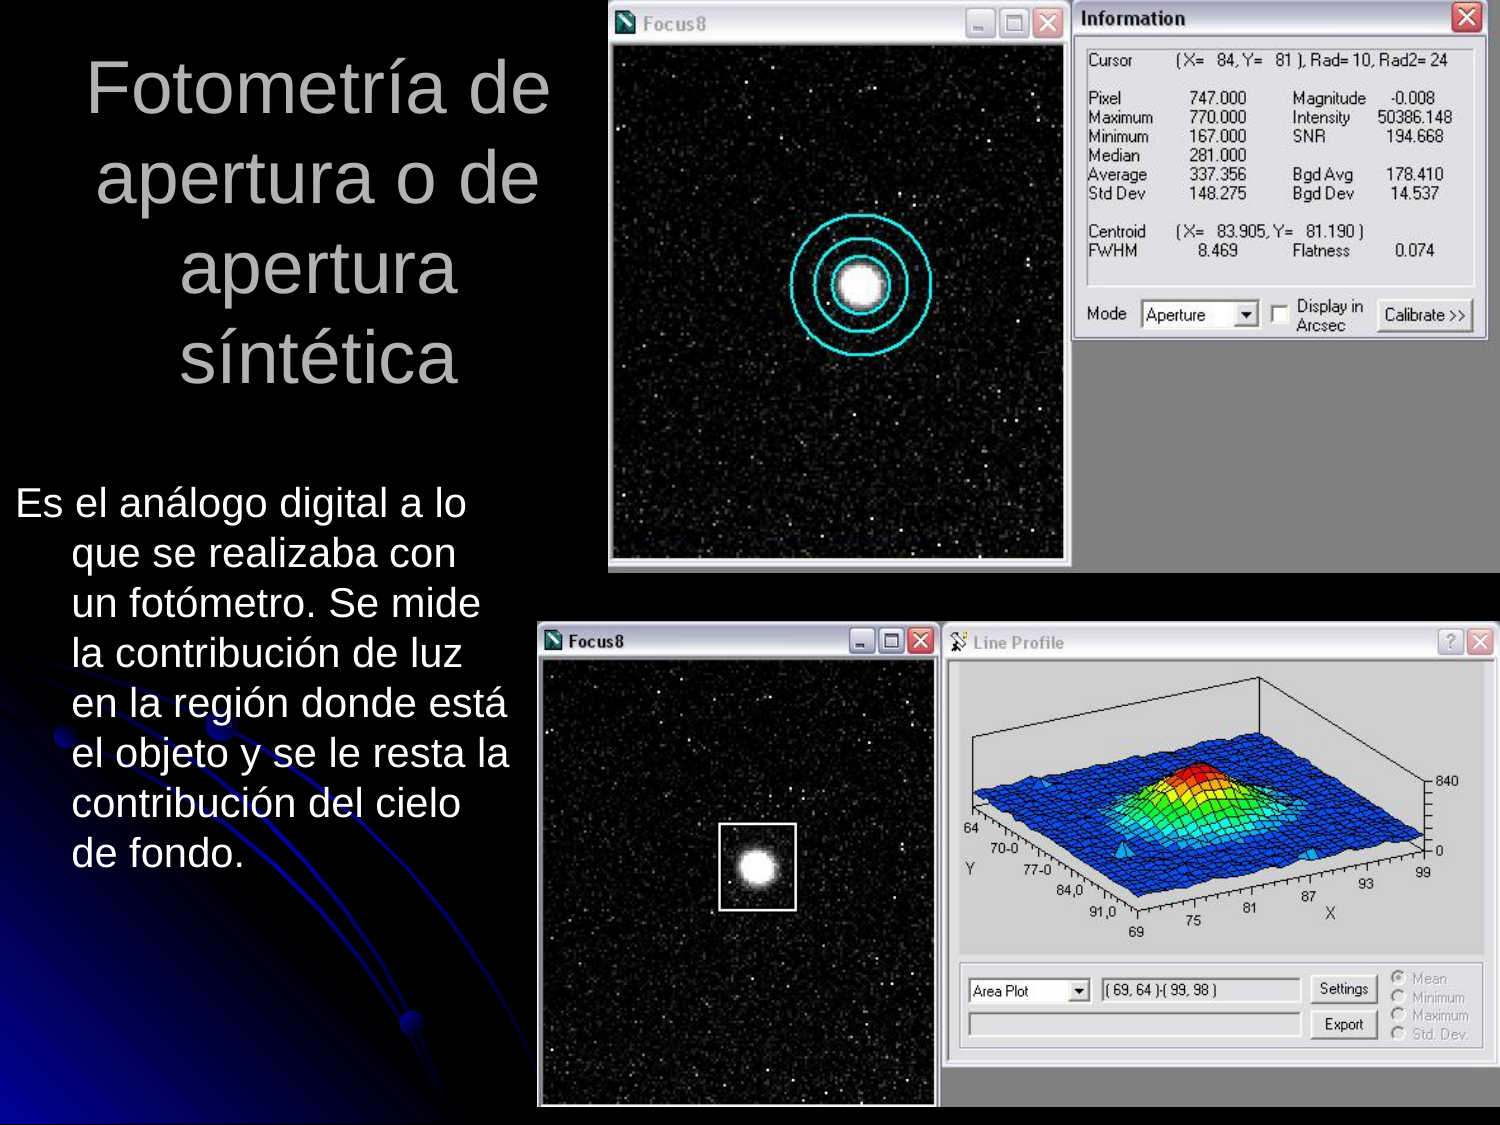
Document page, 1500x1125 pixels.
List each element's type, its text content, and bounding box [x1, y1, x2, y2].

list Es el análogo digital a lo que se realizaba con un fotómetro. Se mide la contribución de luz en la región donde está el objeto y se le resta la contribución del cielo de fondo. [0, 467, 526, 1125]
title Fotometría de apertura o de apertura síntética [29, 101, 602, 336]
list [537, 620, 1500, 1107]
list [607, 0, 1500, 573]
